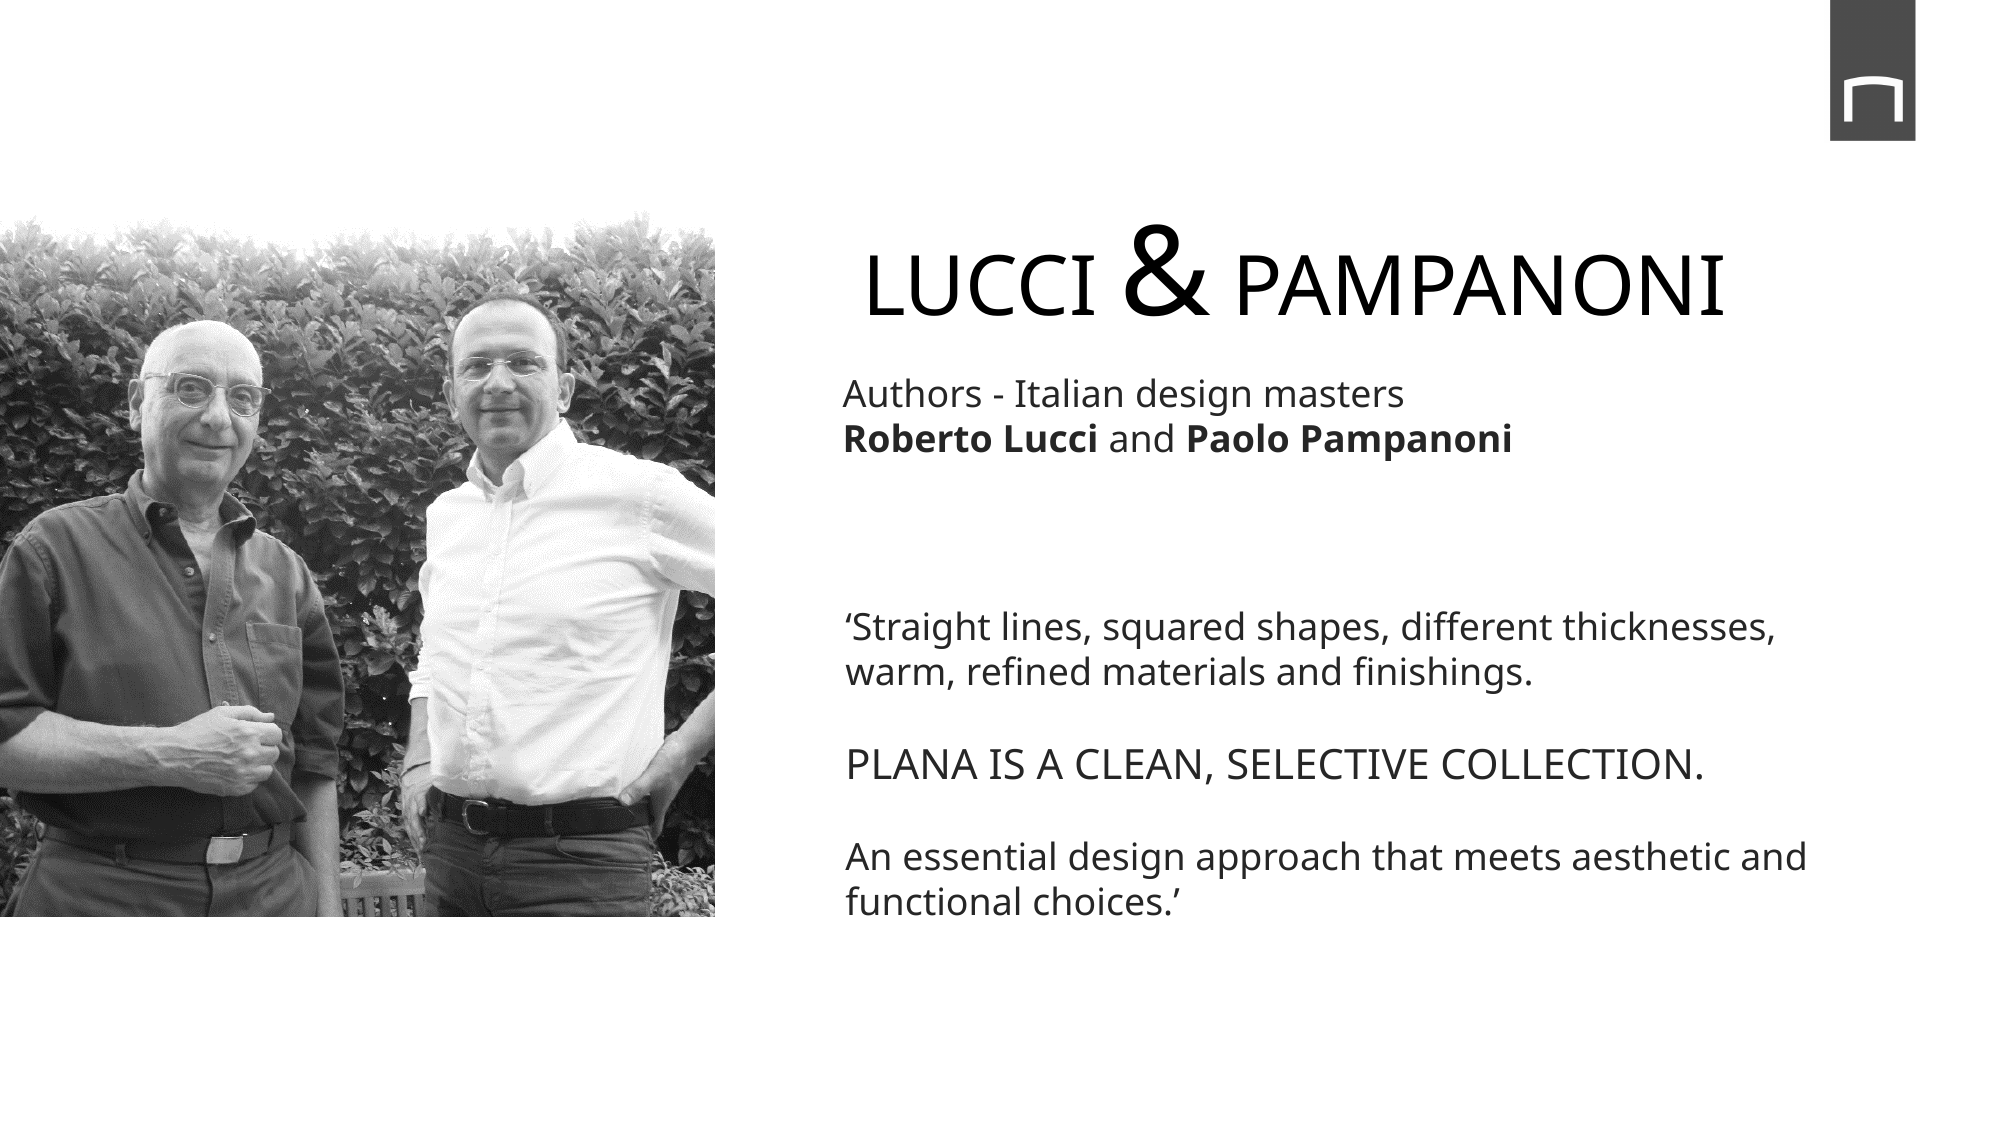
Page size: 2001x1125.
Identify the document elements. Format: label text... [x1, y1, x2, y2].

picture [1824, 0, 1920, 143]
picture [0, 184, 715, 917]
text_box Authors - Italian design masters Roberto Lucci and Paolo Pampanoni [827, 363, 2000, 468]
text_box LUCCI & PAMPANONI [786, 190, 1803, 341]
text_box ‘Straight lines, squared shapes, different thicknesses, warm, refined materials and finishings. PLANA IS A CLEAN, SELECTIVE COLLECTION. An essential design approach that meets aesthetic and functional choices.’ [830, 595, 1825, 931]
